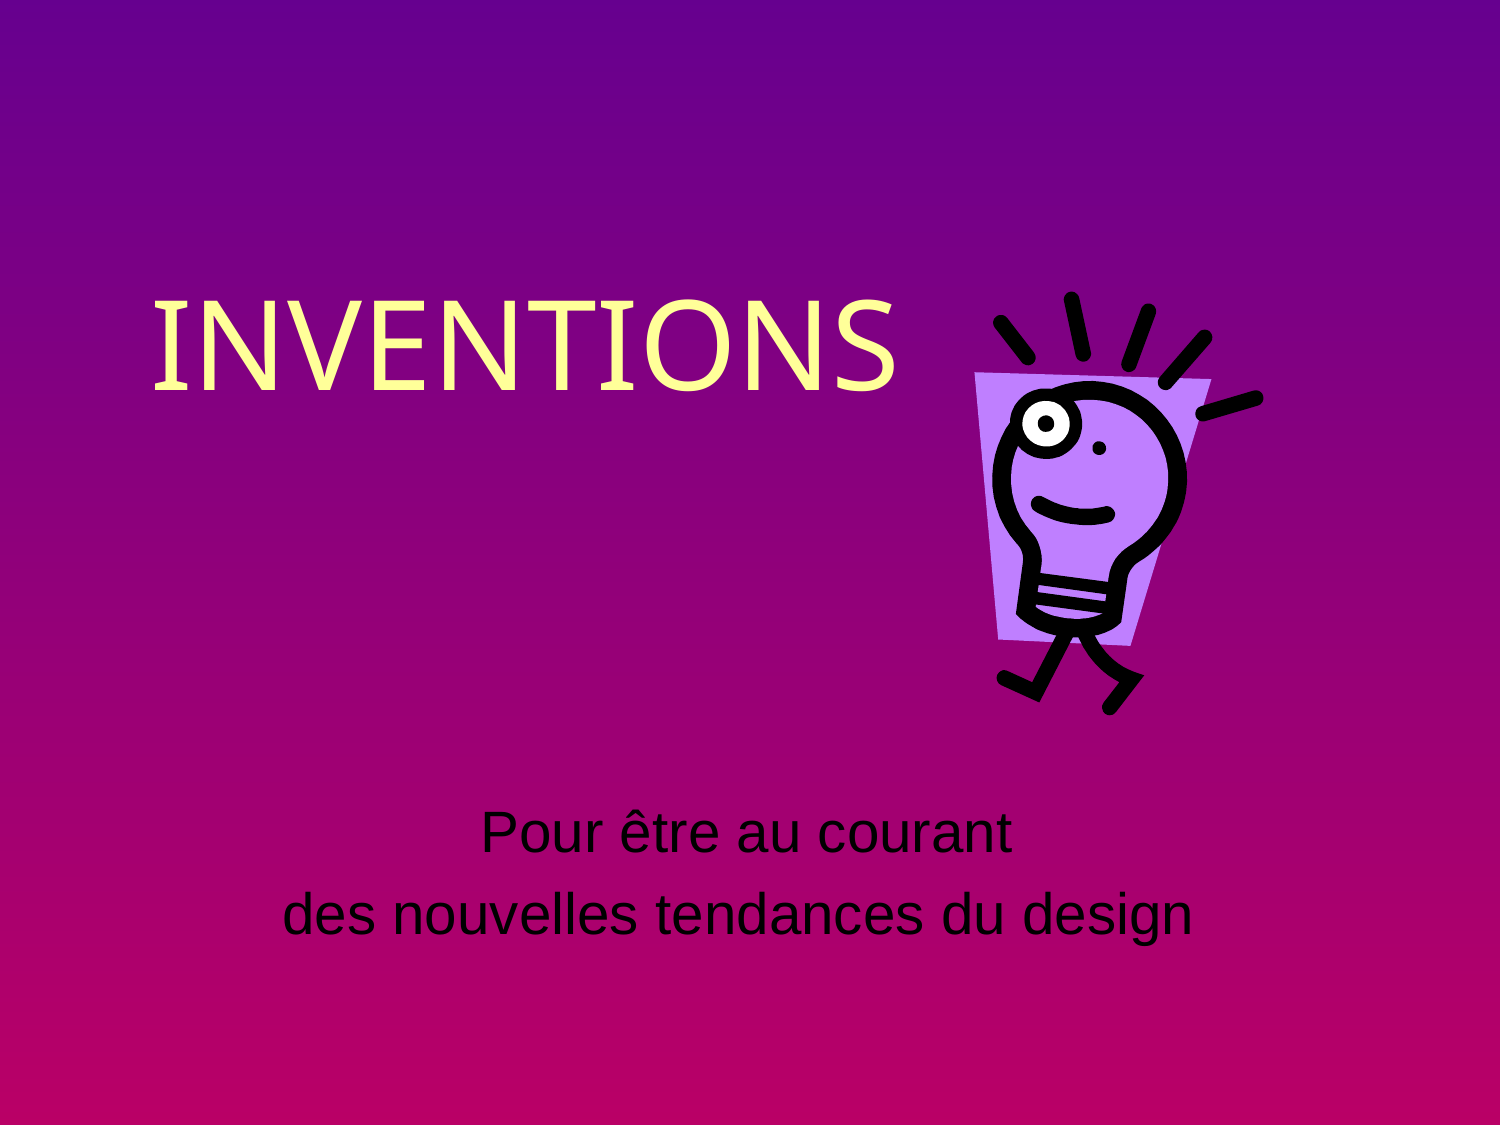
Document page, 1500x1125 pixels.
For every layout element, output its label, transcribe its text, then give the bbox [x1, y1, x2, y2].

picture [974, 290, 1265, 717]
subtitle Pour être au courant des nouvelles tendances du design [229, 786, 1281, 973]
title INVENTIONS [111, 219, 940, 462]
